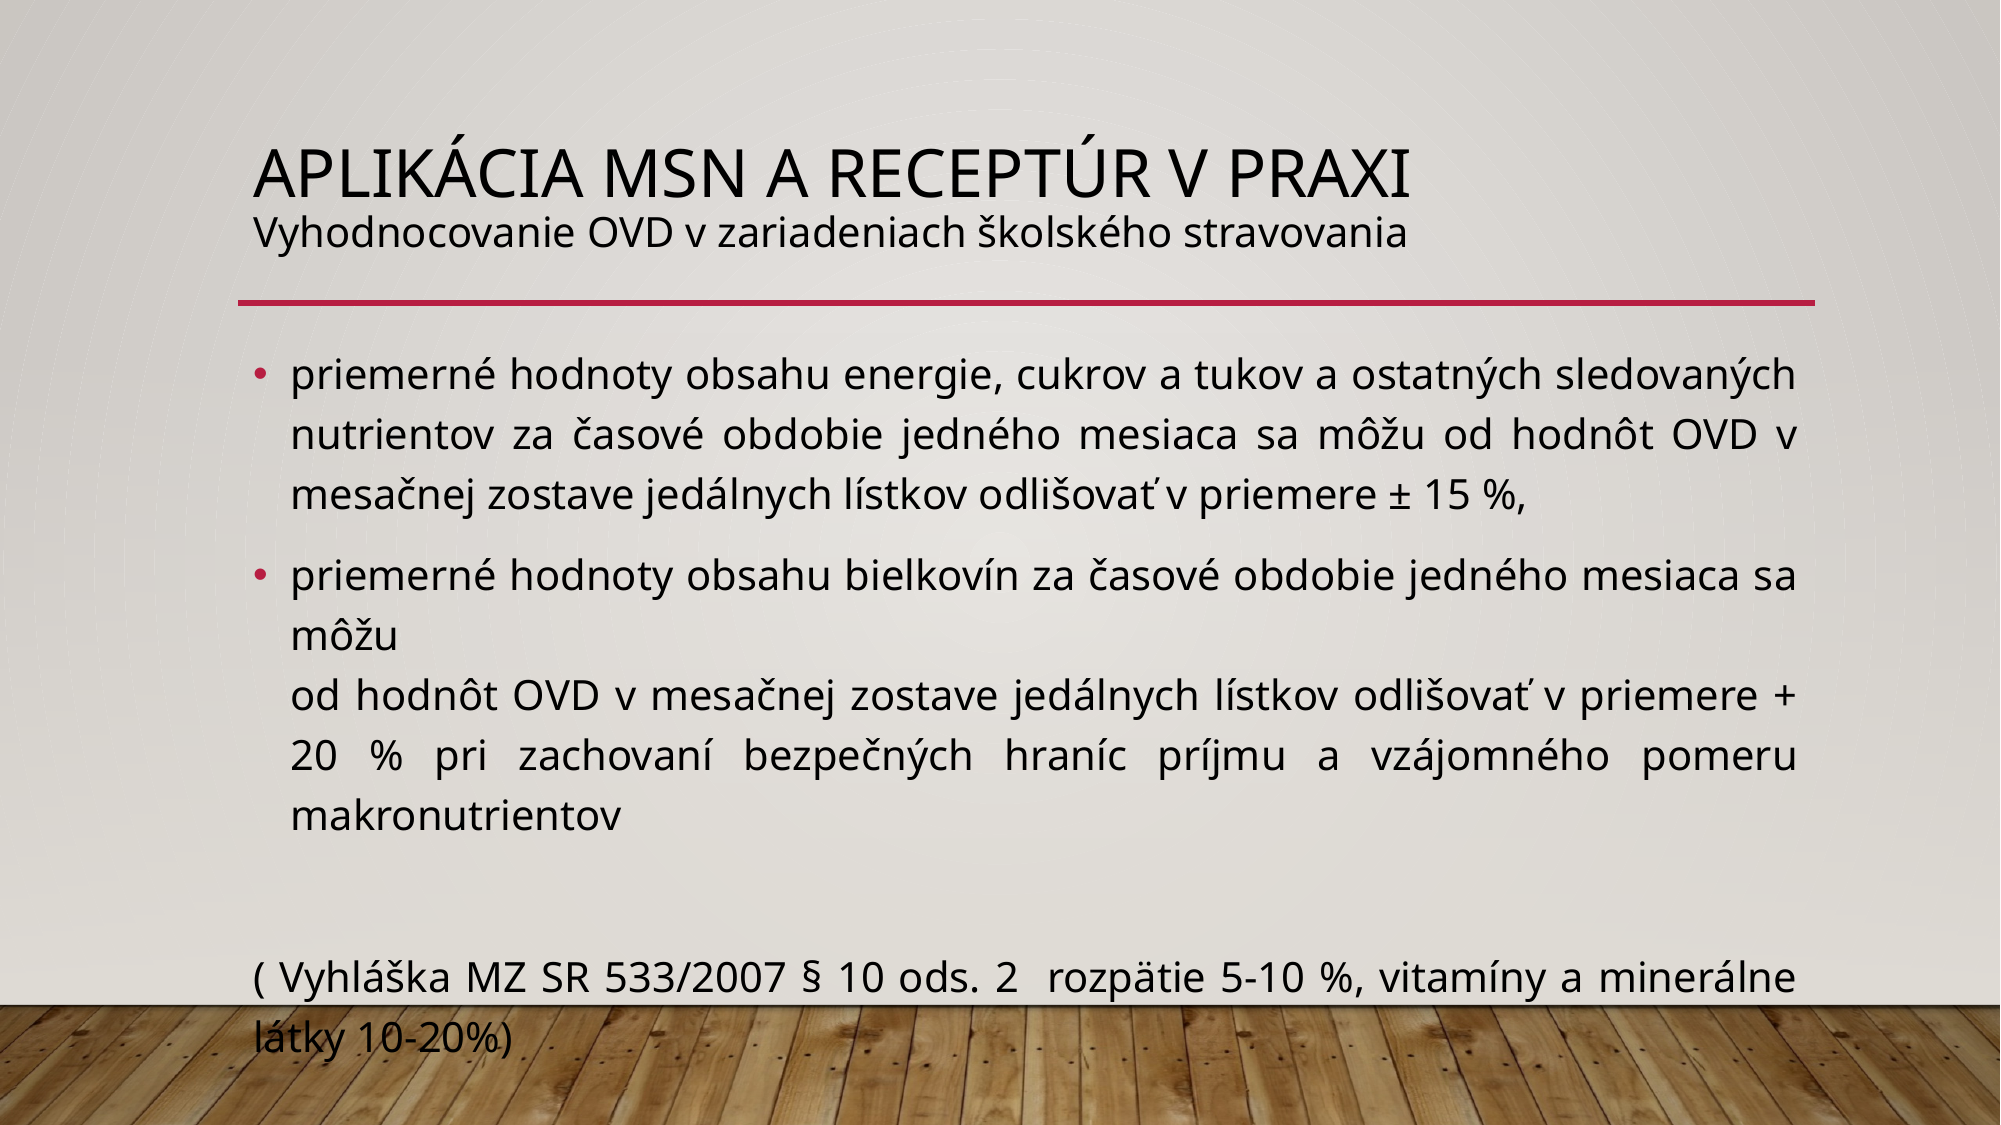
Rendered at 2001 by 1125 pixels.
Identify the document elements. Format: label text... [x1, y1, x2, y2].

list priemerné hodnoty obsahu energie, cukrov a tukov a ostatných sledovaných nutrientov za časové obdobie jedného mesiaca sa môžu od hodnôt OVD v mesačnej zostave jedálnych lístkov odlišovať v priemere ± 15 %, priemerné hodnoty obsahu bielkovín za časové obdobie jedného mesiaca sa môžu od hodnôt OVD v mesačnej zostave jedálnych lístkov odlišovať v priemere + 20 % pri zachovaní bezpečných hraníc príjmu a vzájomného pomeru makronutrientov ( Vyhláška MZ SR 533/2007 § 10 ods. 2 rozpätie 5-10 %, vitamíny a minerálne látky 10-20%) [238, 330, 1814, 897]
picture [0, 1005, 2000, 1125]
title APLIKÁCIA MSN a RECEPTÚR V PRAXI Vyhodnocovanie OVD v zariadeniach školského stravovania [238, 131, 1814, 305]
